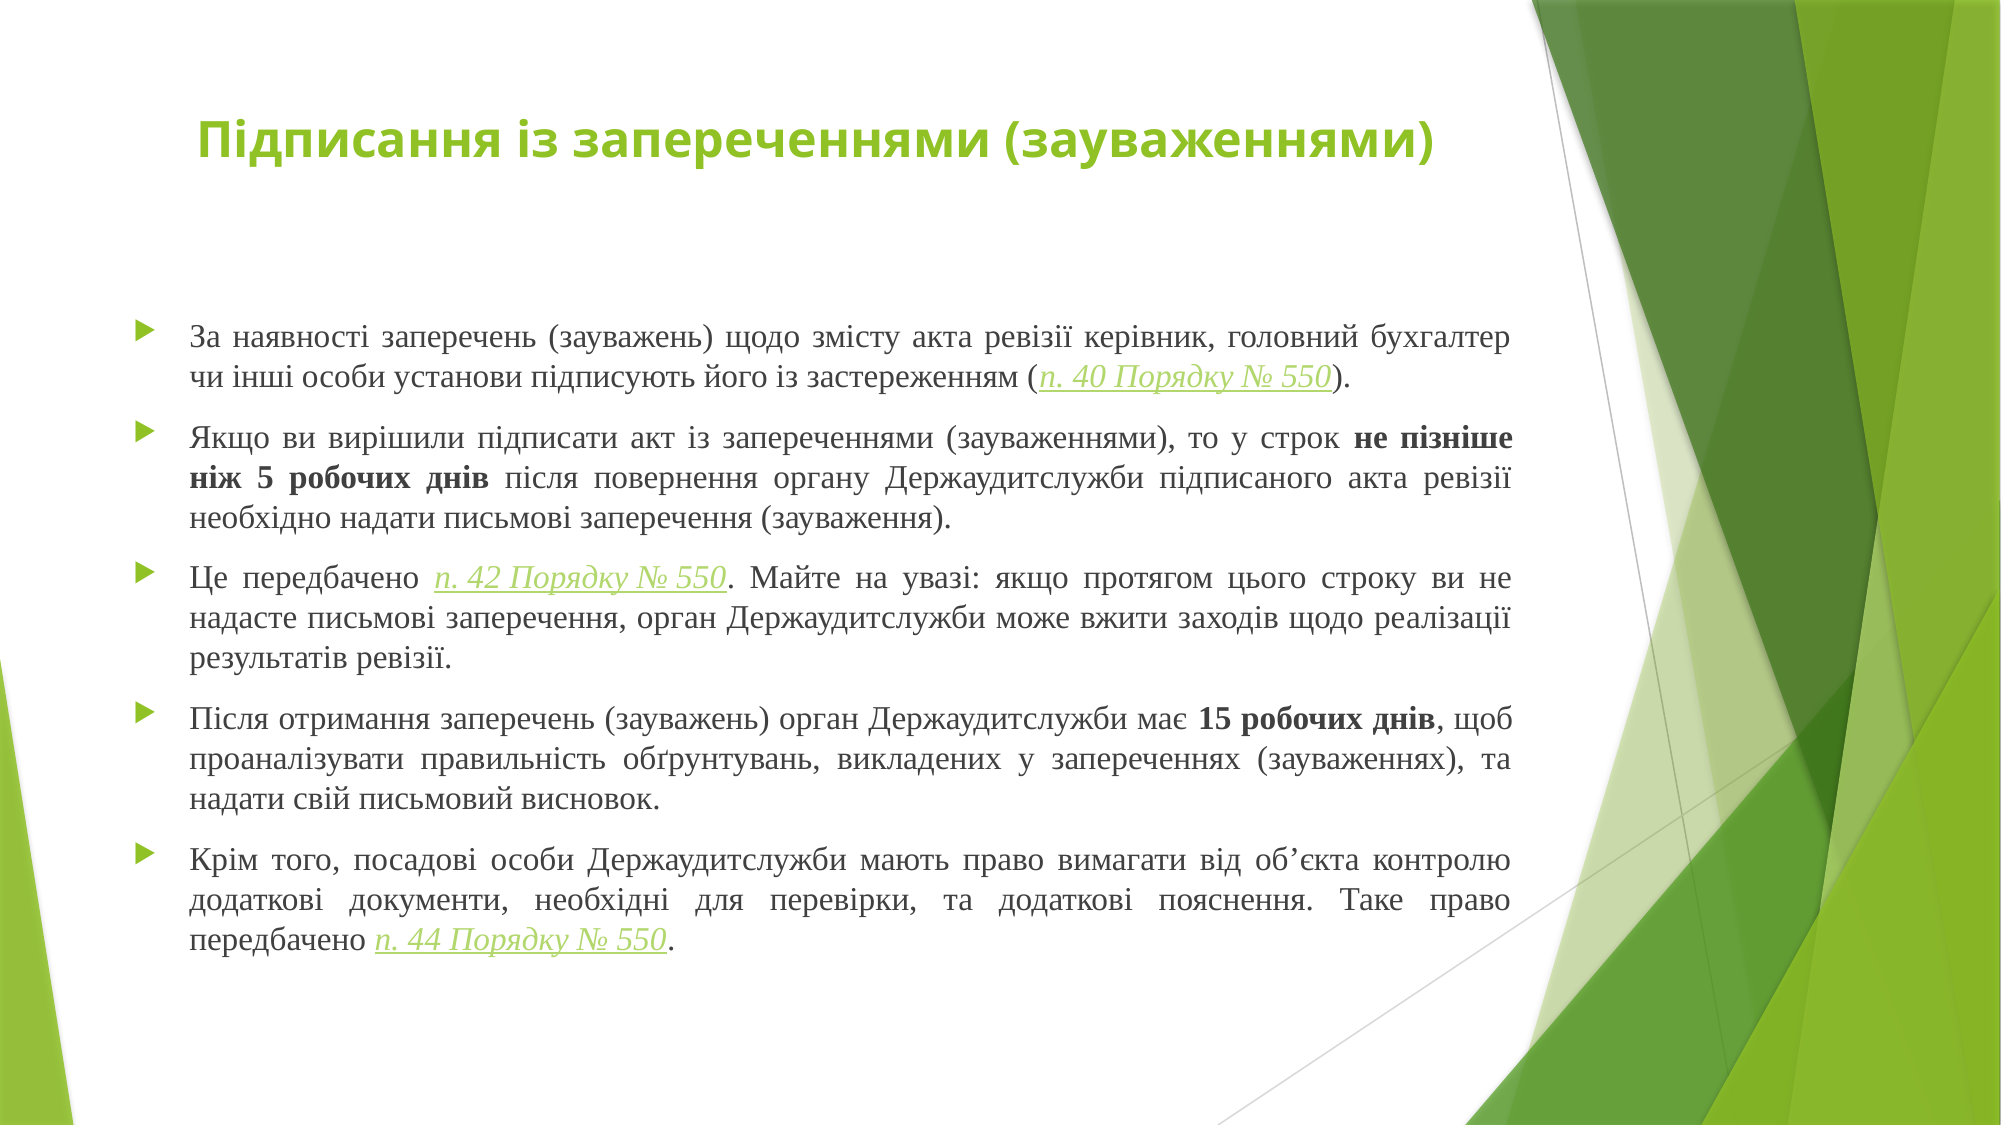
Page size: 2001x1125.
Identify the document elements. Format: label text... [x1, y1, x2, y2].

list За наявності заперечень (зауважень) щодо змісту акта ревізії керівник, головний бухгалтер чи інші особи установи підписують його із застереженням (п. 40 Порядку № 550). Якщо ви вирішили підписати акт із запереченнями (зауваженнями), то у строк не пізніше ніж 5 робочих днів після повернення органу Держаудитслужби підписаного акта ревізії необхідно надати письмові заперечення (зауваження). Це передбачено п. 42 Порядку № 550. Майте на увазі: якщо протягом цього строку ви не надасте письмові заперечення, орган Держаудитслужби може вжити заходів щодо реалізації результатів ревізії. Після отримання заперечень (зауважень) орган Держаудитслужби має 15 робочих днів, щоб проаналізувати правильність обґрунтувань, викладених у запереченнях (зауваженнях), та надати свій письмовий висновок. Крім того, посадові особи Держаудитслужби мають право вимагати від об’єкта контролю додаткові документи, необхідні для перевірки, та додаткові пояснення. Таке право передбачено п. 44 Порядку № 550. [118, 306, 1529, 998]
title Підписання із запереченнями (зауваженнями) [111, 99, 1522, 275]
